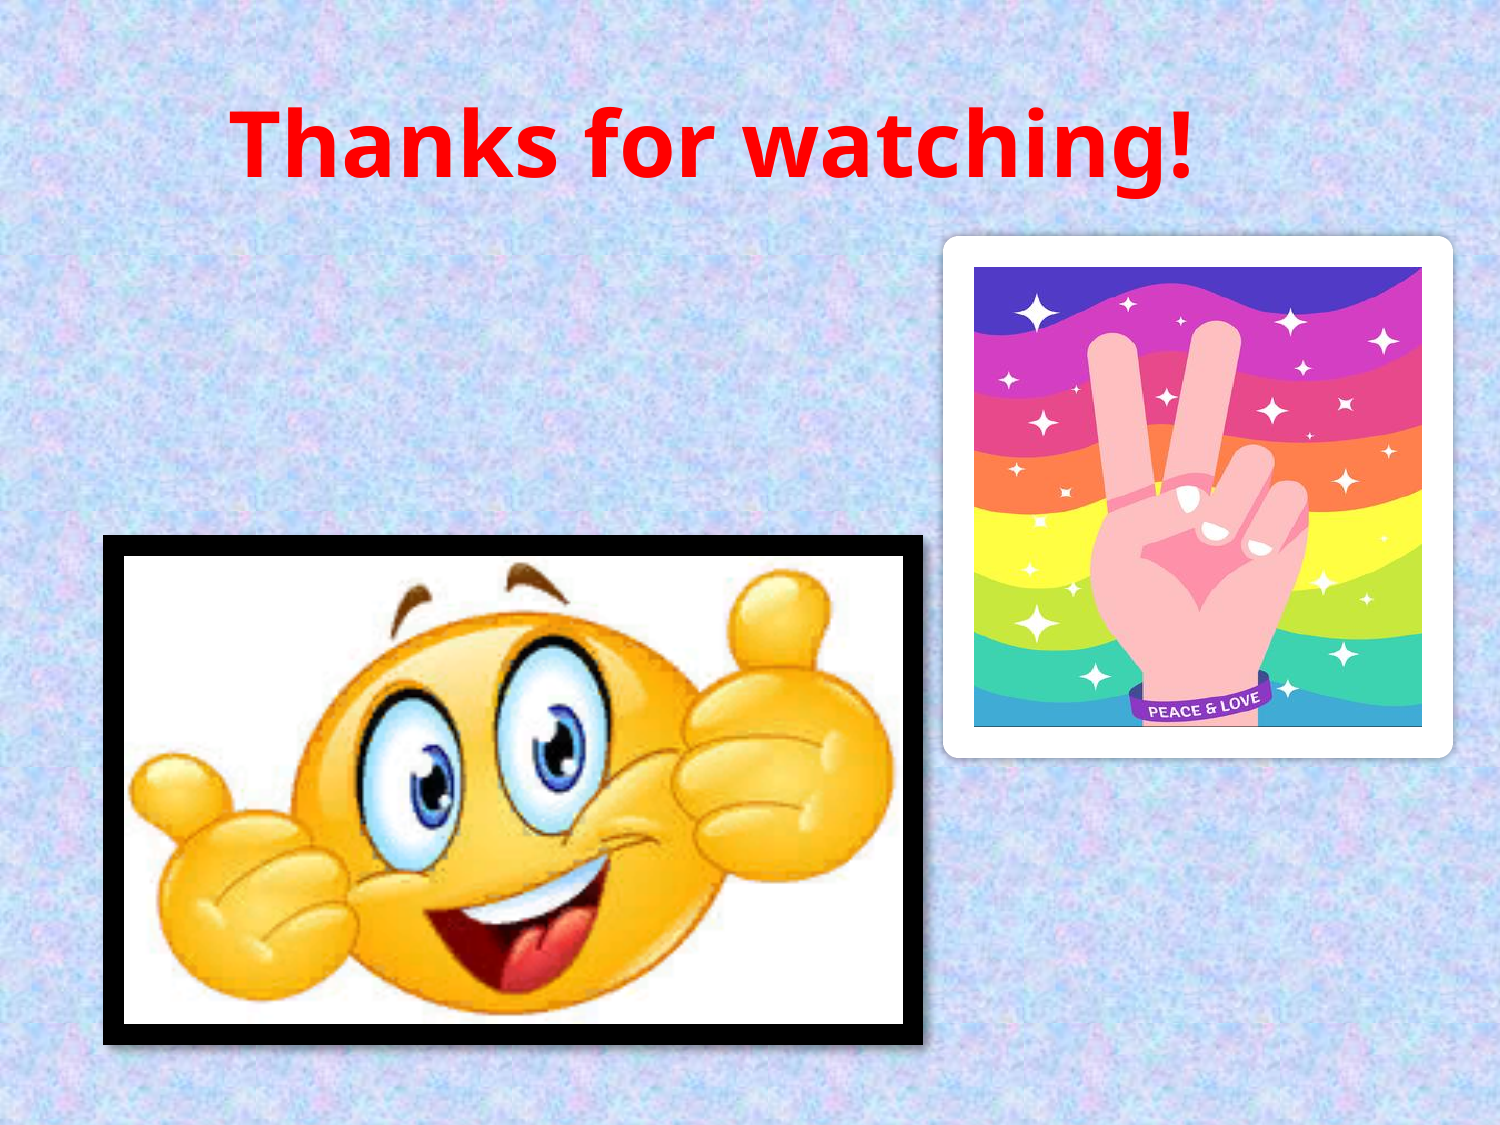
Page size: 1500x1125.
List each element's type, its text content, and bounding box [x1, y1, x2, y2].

text_box Thanks for watching! [213, 78, 1211, 203]
picture [0, 0, 1500, 1125]
